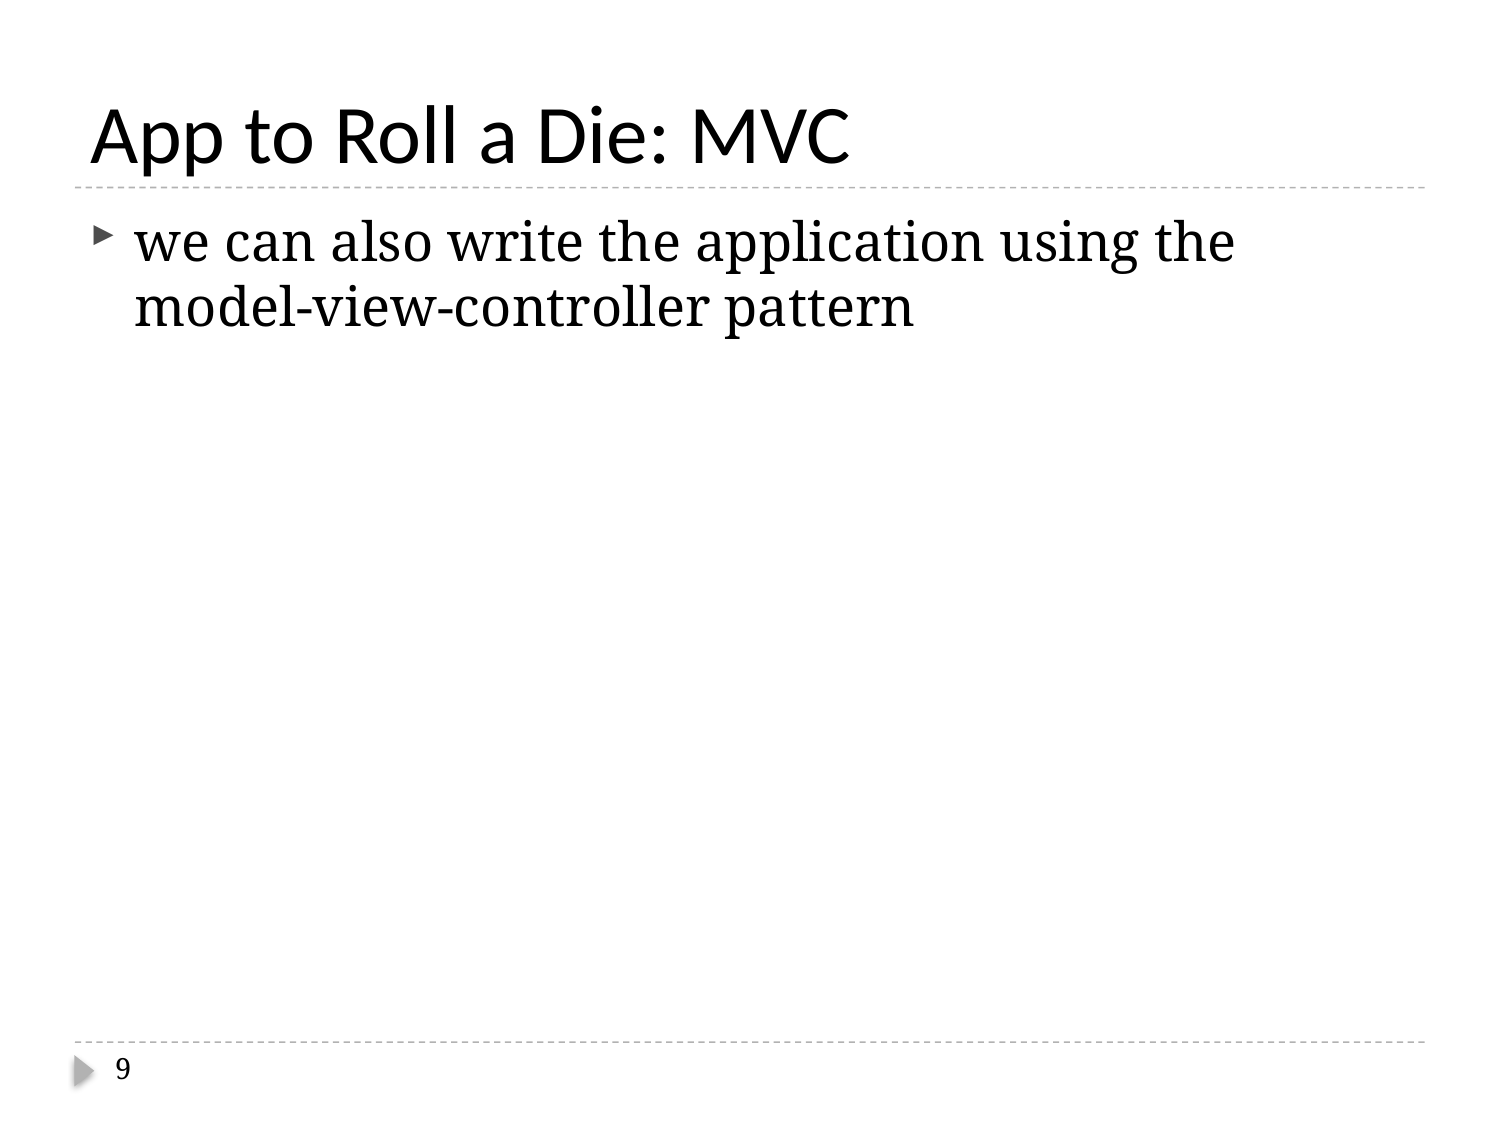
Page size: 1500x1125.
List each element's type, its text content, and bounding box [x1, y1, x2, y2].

title App to Roll a Die: MVC [75, 24, 1425, 188]
list we can also write the application using the model-view-controller pattern [75, 200, 1425, 1010]
slide_number 9 [100, 1042, 426, 1103]
